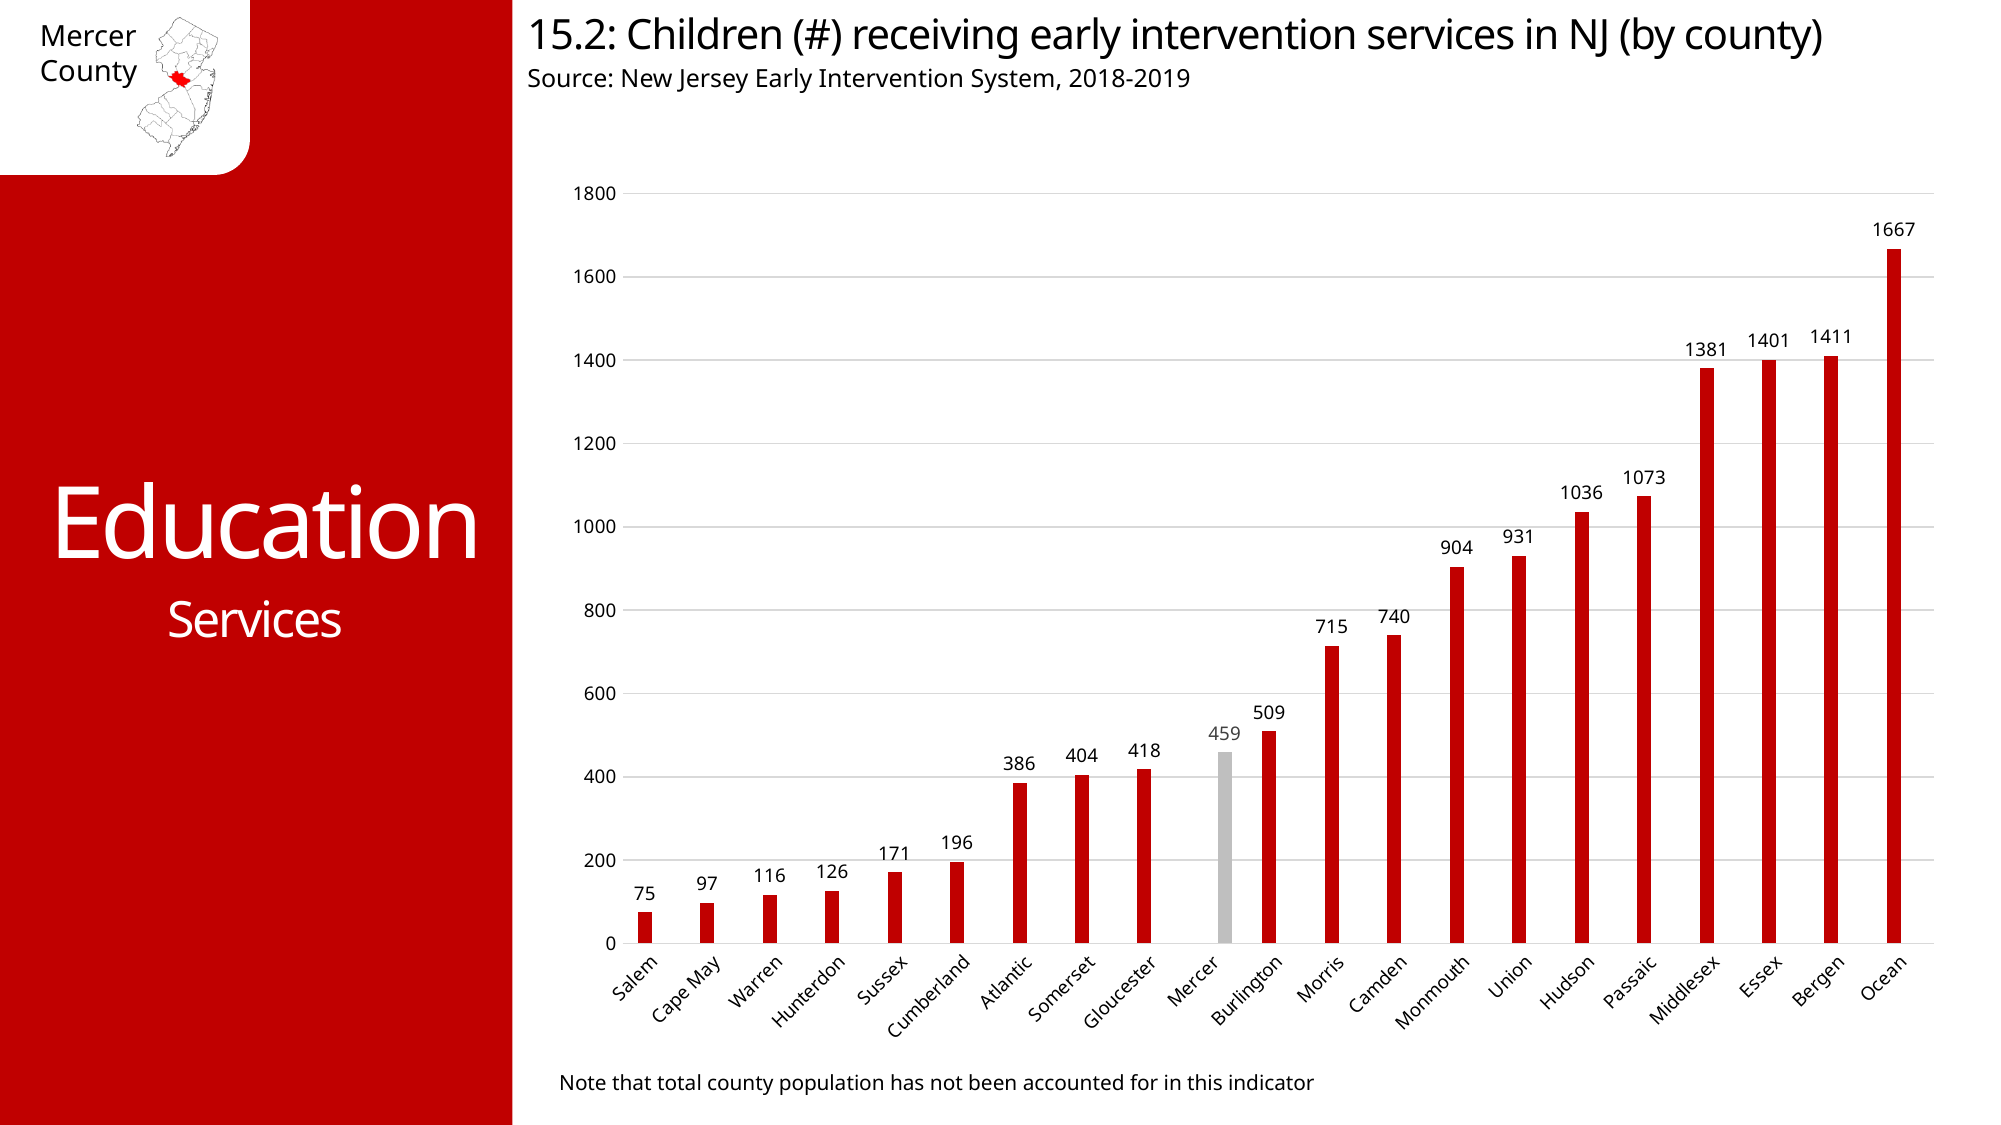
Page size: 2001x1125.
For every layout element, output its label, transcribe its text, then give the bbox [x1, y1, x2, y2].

text_box Services [0, 587, 512, 657]
picture [137, 17, 218, 112]
text_box 15.2: Children (#) receiving early intervention services in NJ (by county) [512, 0, 2000, 65]
chart [544, 162, 1963, 1063]
text_box Education [0, 112, 533, 1013]
text_box Note that total county population has not been accounted for in this indicator [544, 1071, 1945, 1103]
text_box Source: New Jersey Early Intervention System, 2018-2019 [512, 55, 1891, 101]
